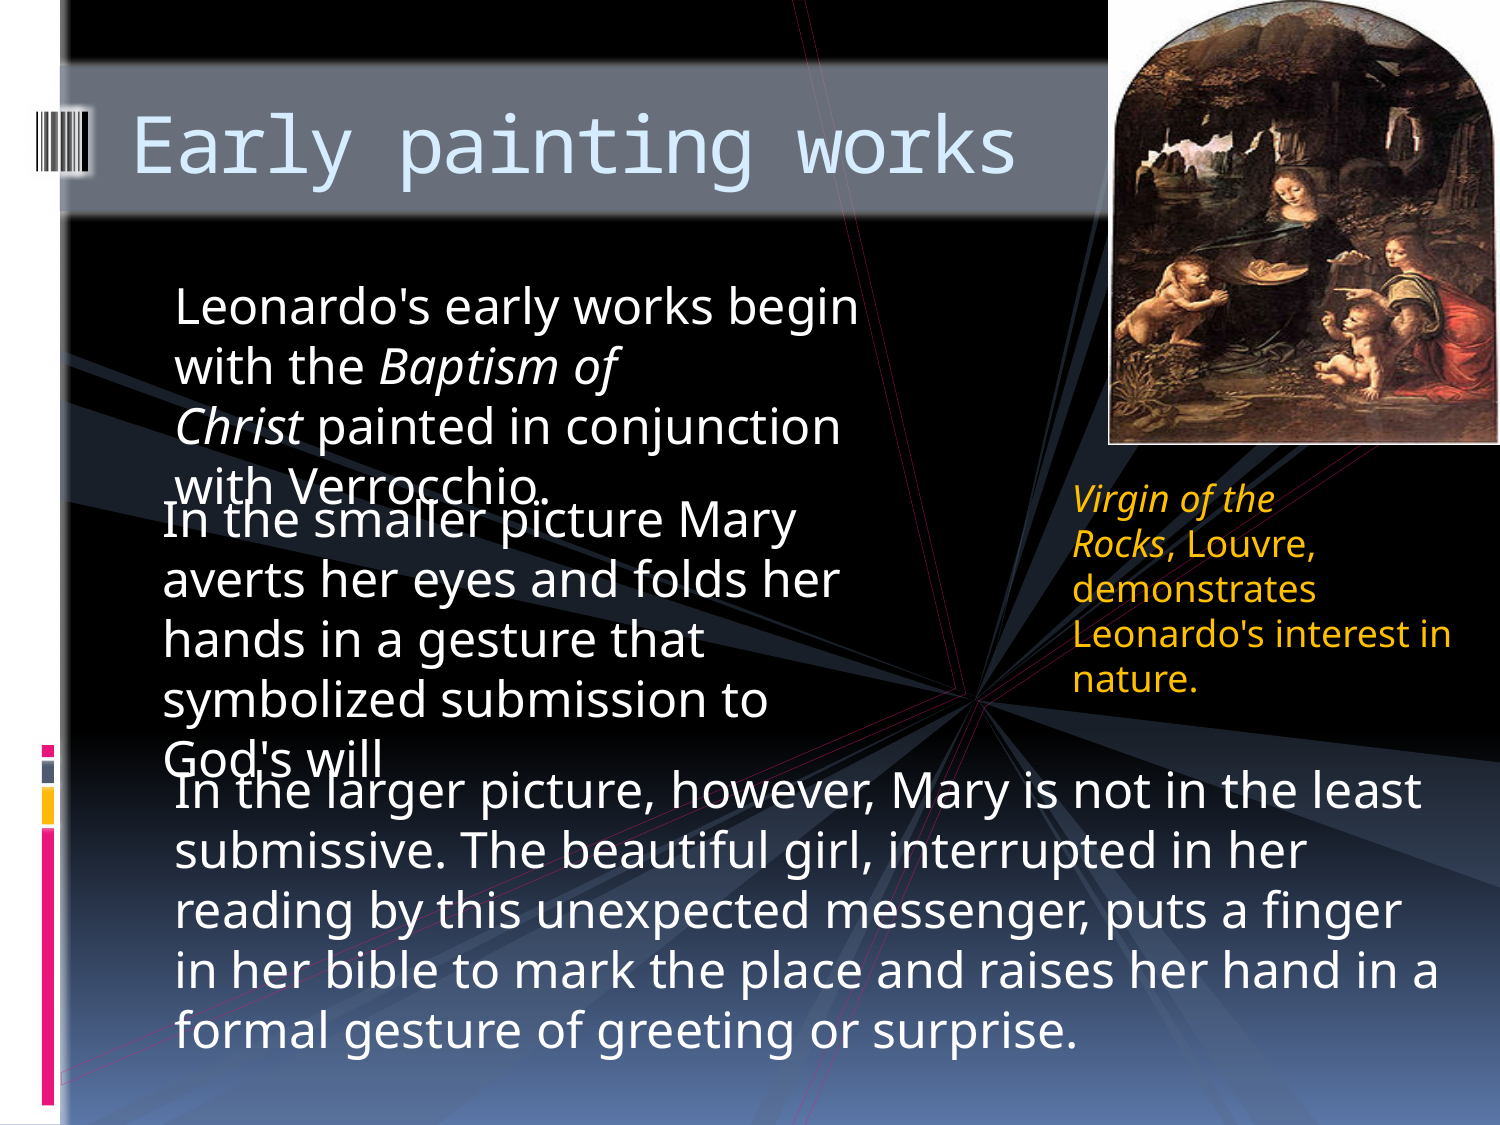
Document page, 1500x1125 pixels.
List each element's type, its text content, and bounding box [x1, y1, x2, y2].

text_box Leonardo's early works begin with the Baptism of Christ painted in conjunction with Verrocchio. [159, 267, 910, 522]
text_box In the larger picture, however, Mary is not in the least submissive. The beautiful girl, interrupted in her reading by this unexpected messenger, puts a finger in her bible to mark the place and raises her hand in a formal gesture of greeting or surprise. [159, 751, 1459, 1067]
text_box Virgin of the Rocks, Louvre, demonstrates Leonardo's interest in nature. [1057, 467, 1500, 708]
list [1107, 0, 1500, 445]
text_box In the smaller picture Mary averts her eyes and folds her hands in a gesture that symbolized submission to God's will [147, 479, 898, 795]
title Early painting works [115, 83, 1098, 212]
